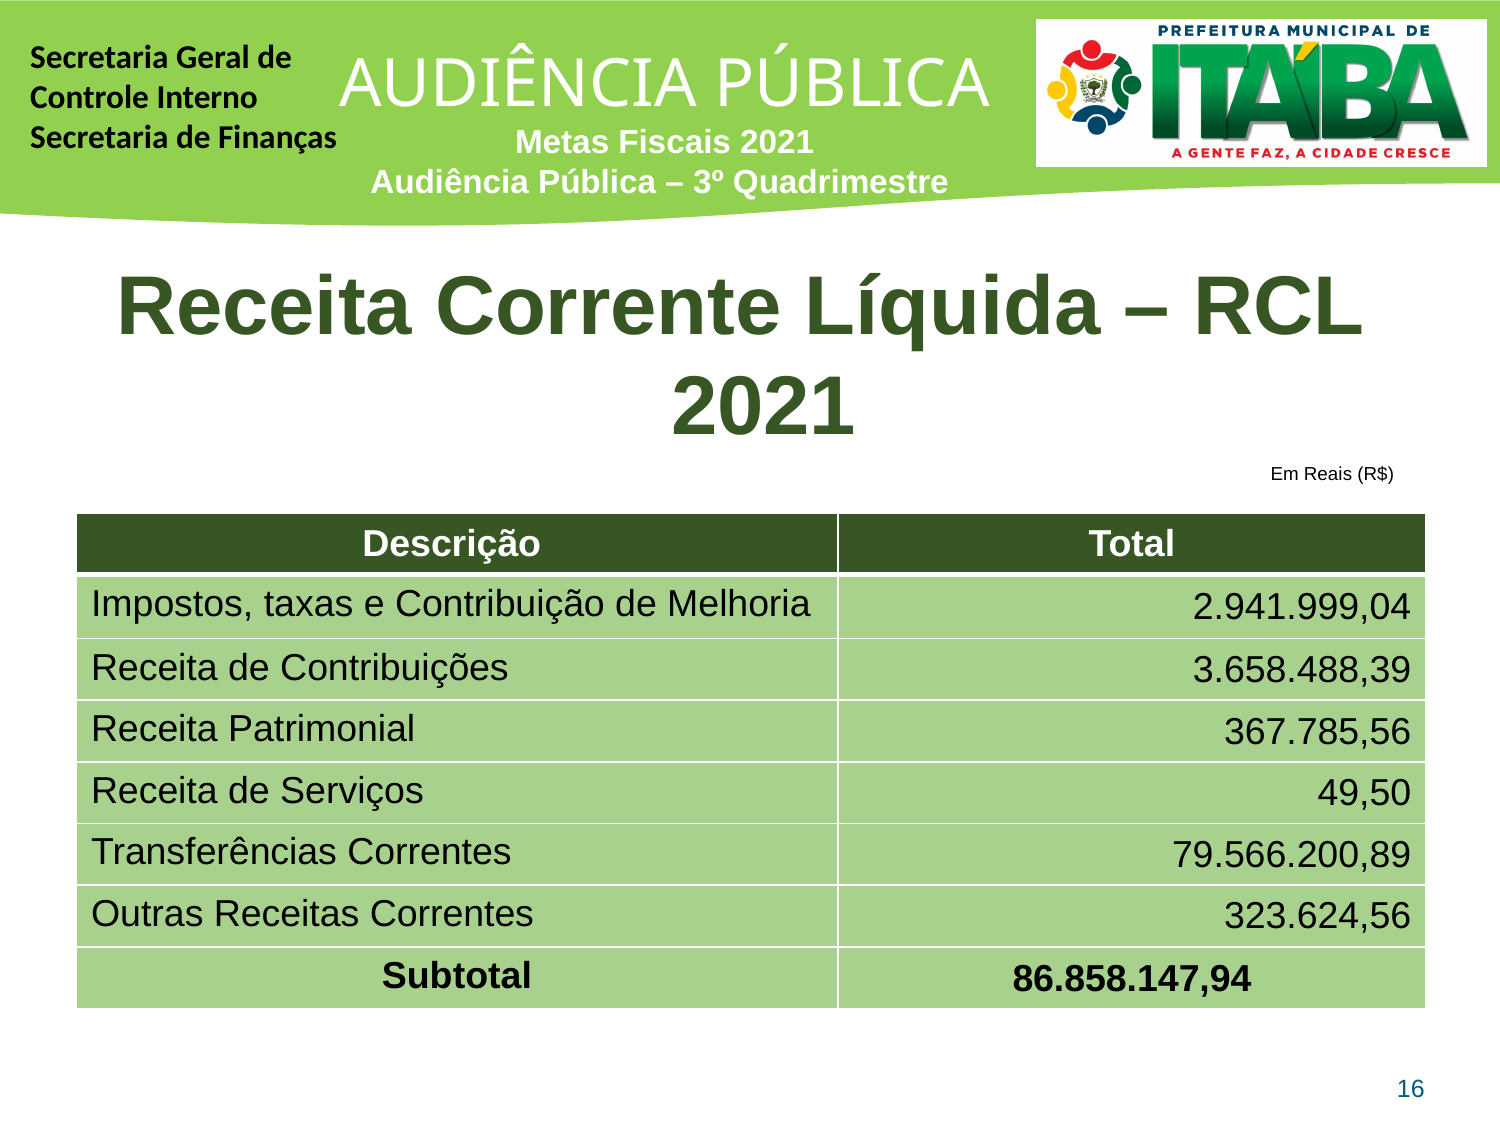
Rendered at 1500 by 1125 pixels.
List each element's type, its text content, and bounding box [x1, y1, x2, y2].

picture [1036, 19, 1487, 167]
text_box [0, 0, 1500, 227]
table_cell Receita de Contribuições [77, 639, 837, 699]
text_box Secretaria Geral de Controle Interno Secretaria de Finanças [15, 28, 431, 163]
text_box Receita Corrente Líquida – RCL 2021 [88, 254, 1439, 442]
table_cell Receita de Serviços [77, 763, 837, 823]
table_cell 49,50 [839, 763, 1425, 823]
table_header Descrição [77, 514, 837, 572]
text_box Em Reais (R$) [1253, 454, 1411, 492]
table_cell 323.624,56 [839, 886, 1425, 946]
table_cell Outras Receitas Correntes [77, 886, 837, 946]
table_cell 2.941.999,04 [839, 577, 1425, 638]
table_cell 79.566.200,89 [839, 824, 1425, 884]
table_header Total [839, 514, 1425, 572]
table_cell Transferências Correntes [77, 824, 837, 884]
text_box AUDIÊNCIA PÚBLICA Metas Fiscais 2021 Audiência Pública – 3º Quadrimestre [277, 32, 1052, 208]
table_cell 367.785,56 [839, 701, 1425, 761]
table_cell Receita Patrimonial [77, 701, 837, 761]
table_cell 3.658.488,39 [839, 639, 1425, 699]
table_cell Subtotal [77, 948, 837, 1008]
text_box 16 [1299, 1042, 1425, 1103]
table_cell 86.858.147,94 [839, 948, 1425, 1008]
table_cell Impostos, taxas e Contribuição de Melhoria [77, 577, 837, 638]
